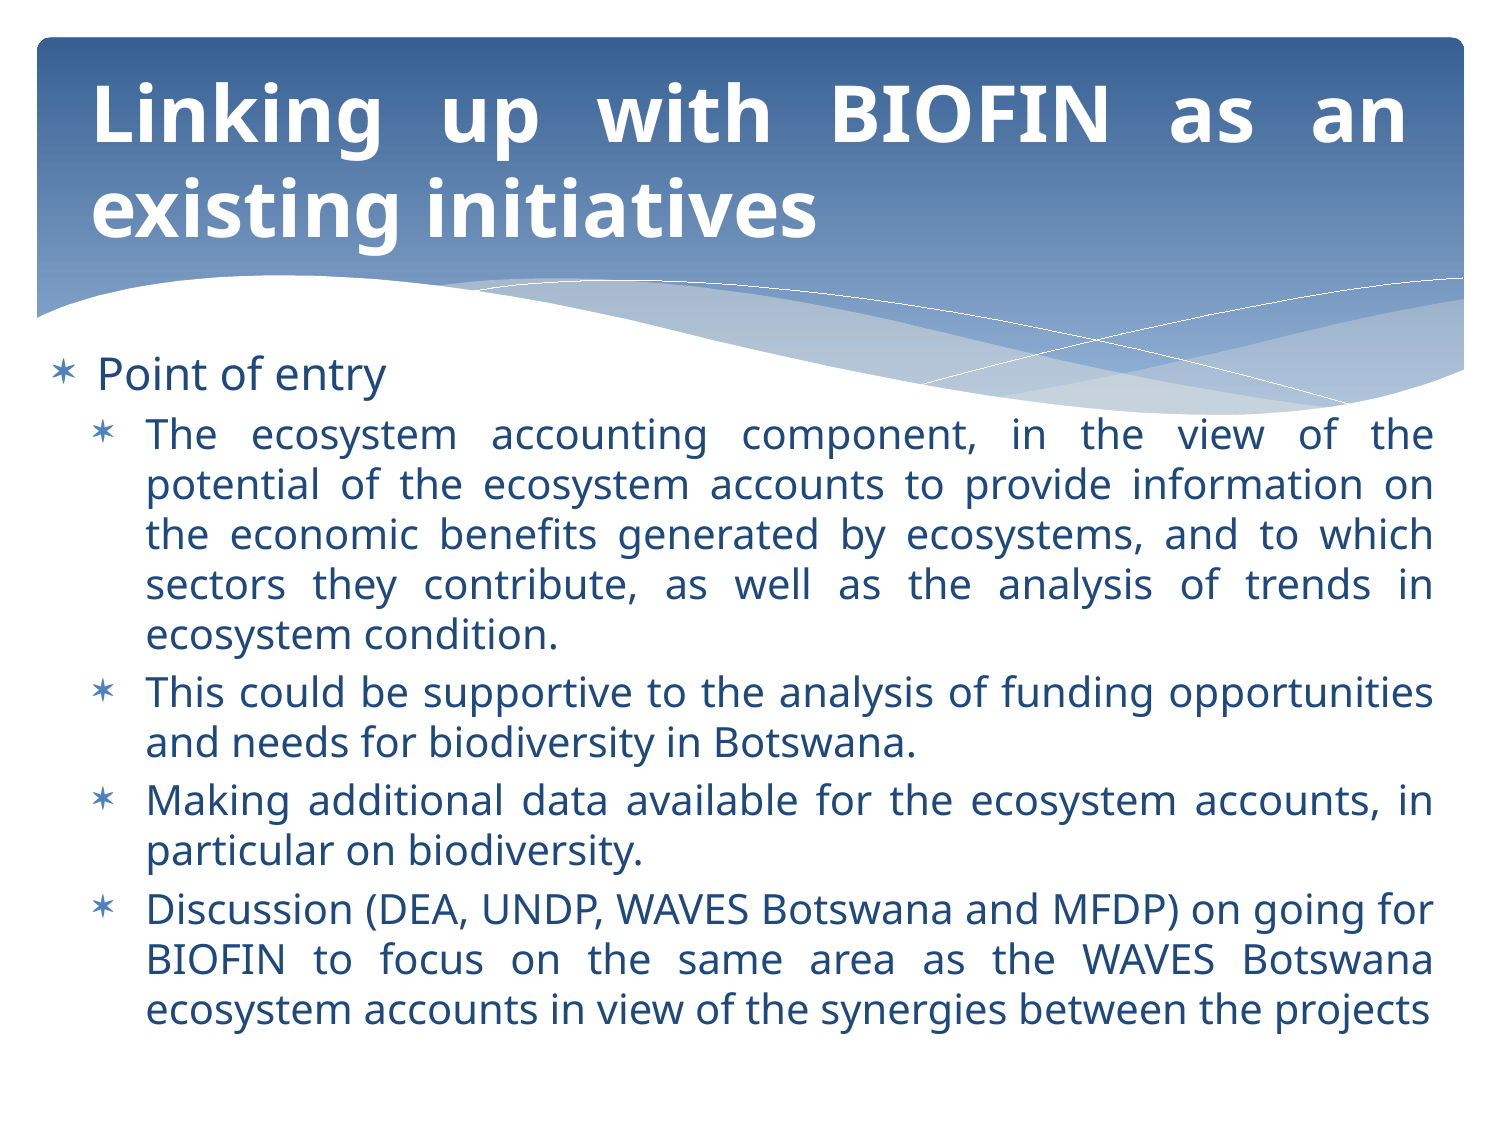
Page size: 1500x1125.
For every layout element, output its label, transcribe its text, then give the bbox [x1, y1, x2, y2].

list Point of entry The ecosystem accounting component, in the view of the potential of the ecosystem accounts to provide information on the economic benefits generated by ecosystems, and to which sectors they contribute, as well as the analysis of trends in ecosystem condition. This could be supportive to the analysis of funding opportunities and needs for biodiversity in Botswana. Making additional data available for the ecosystem accounts, in particular on biodiversity. Discussion (DEA, UNDP, WAVES Botswana and MFDP) on going for BIOFIN to focus on the same area as the WAVES Botswana ecosystem accounts in view of the synergies between the projects [37, 337, 1450, 1075]
title Linking up with BIOFIN as an existing initiatives [75, 55, 1425, 261]
